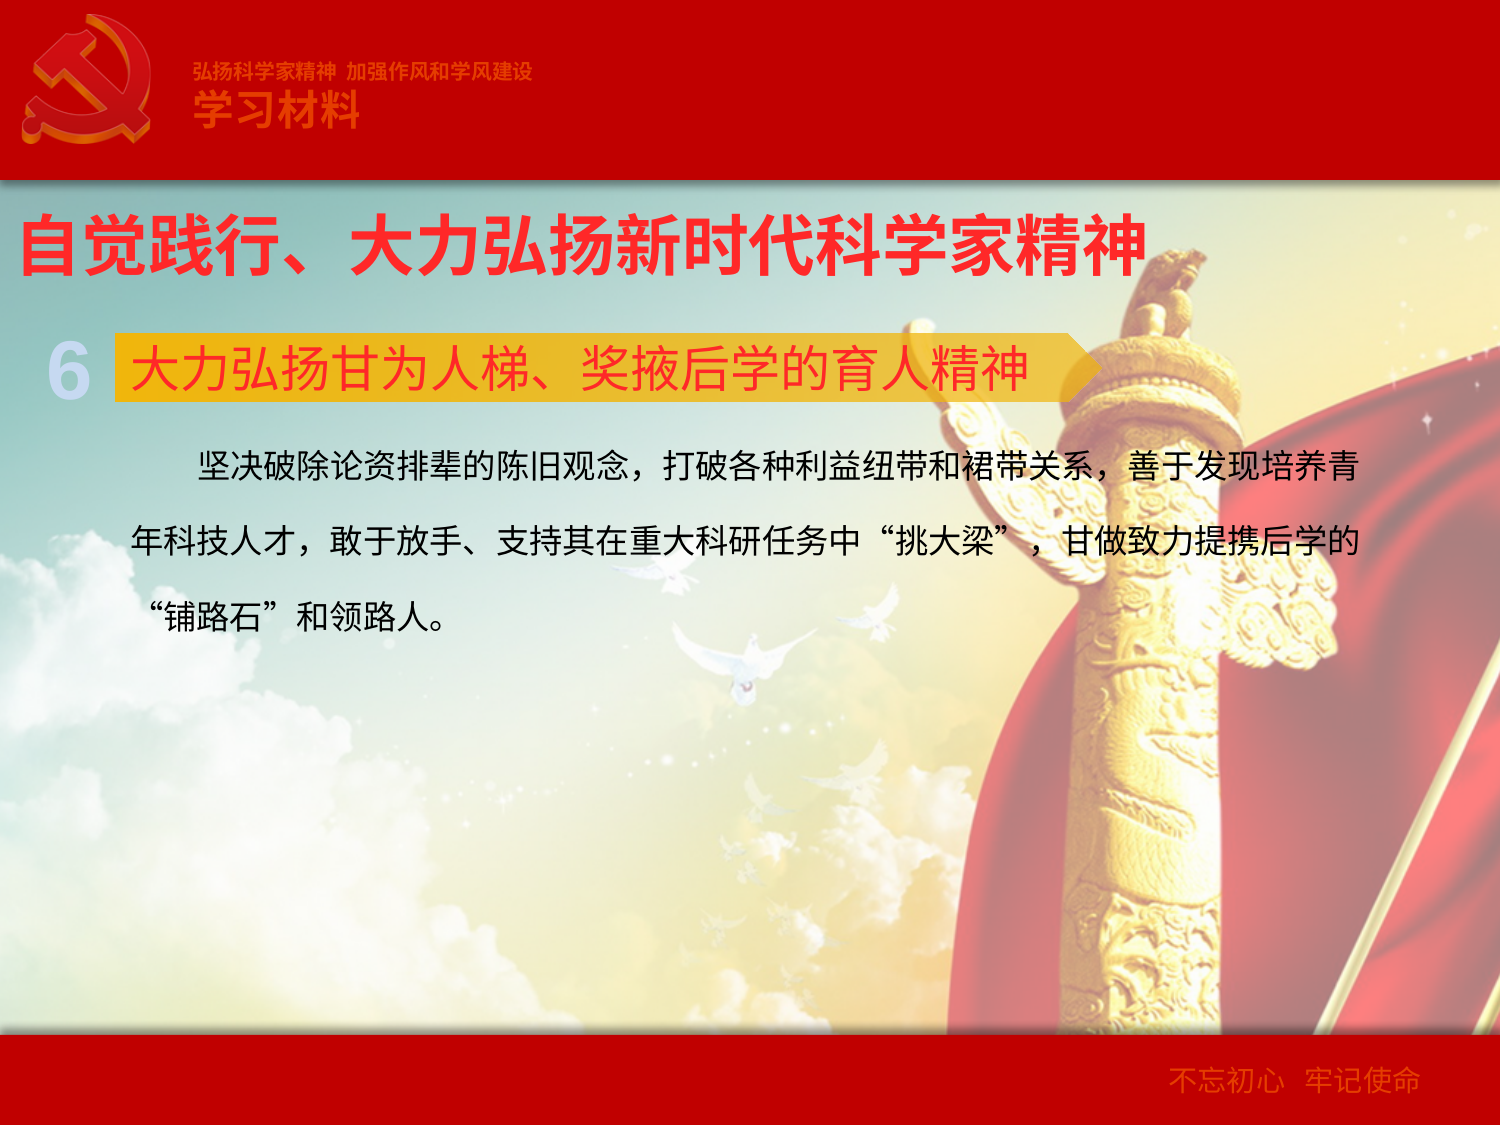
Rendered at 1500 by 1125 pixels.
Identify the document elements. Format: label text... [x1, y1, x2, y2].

text_box [0, 1033, 1500, 1125]
text_box [0, 192, 1500, 1022]
text_box [19, 12, 153, 145]
text_box 6 [30, 308, 108, 424]
text_box 坚决破除论资排辈的陈旧观念，打破各种利益纽带和裙带关系，善于发现培养青年科技人才，敢于放手、支持其在重大科研任务中“挑大梁”，甘做致力提携后学的“铺路石”和领路人。 [115, 401, 1390, 644]
text_box 大力弘扬甘为人梯、奖掖后学的育人精神 [113, 331, 1104, 404]
text_box 不忘初心 牢记使命 [1153, 1054, 1500, 1105]
text_box 弘扬科学家精神 加强作风和学风建设 学习材料 [177, 51, 632, 141]
text_box 自觉践行、大力弘扬新时代科学家精神 [0, 196, 1180, 292]
text_box [0, 0, 1500, 182]
